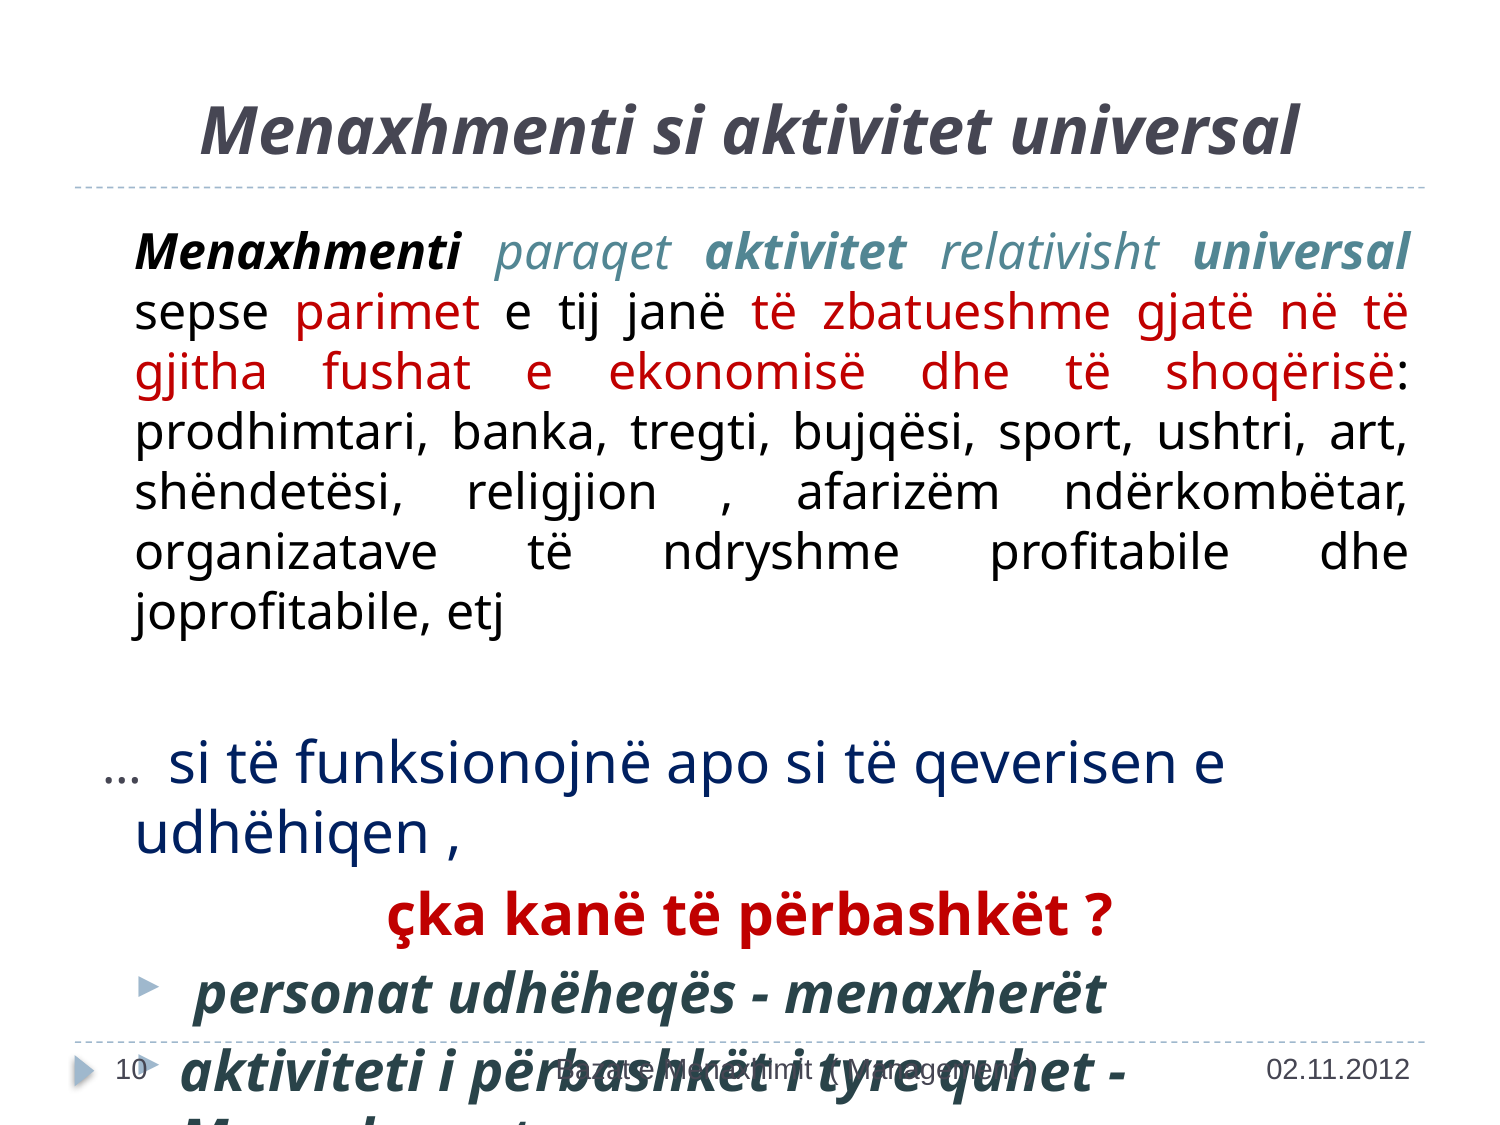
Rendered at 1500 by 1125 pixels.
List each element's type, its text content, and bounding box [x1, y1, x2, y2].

list Menaxhmenti paraqet aktivitet relativisht universal sepse parimet e tij janë të zbatueshme gjatë në të gjitha fushat e ekonomisë dhe të shoqërisë: prodhimtari, banka, tregti, bujqësi, sport, ushtri, art, shëndetësi, religjion , afarizëm ndërkombëtar, organizatave të ndryshme profitabile dhe joprofitabile, etj … si të funksionojnë apo si të qeverisen e udhëhiqen , çka kanë të përbashkët ? personat udhëheqës - menaxherët aktiviteti i përbashkët i tyre quhet - Menaxhment [75, 212, 1425, 1038]
footer Bazat e Menaxhimit ( Management ) [475, 1042, 1051, 1103]
slide_number 10 [100, 1042, 426, 1103]
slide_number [1051, 1042, 1426, 1103]
title Menaxhmenti si aktivitet universal [75, 62, 1425, 175]
